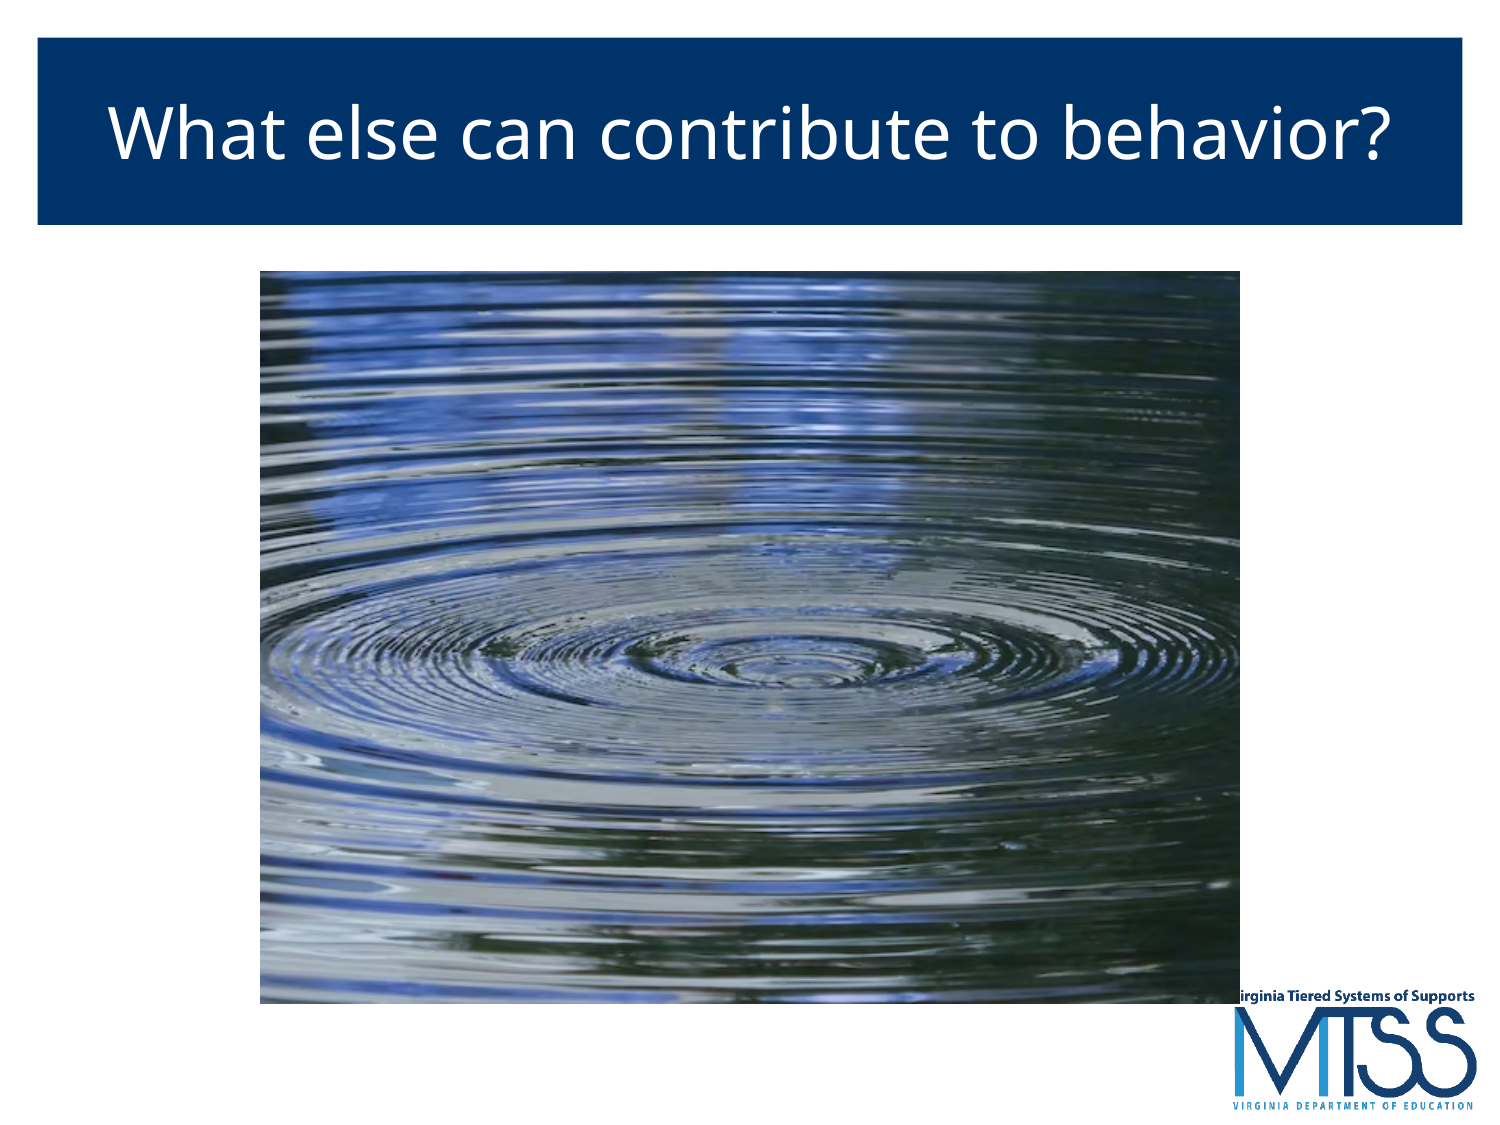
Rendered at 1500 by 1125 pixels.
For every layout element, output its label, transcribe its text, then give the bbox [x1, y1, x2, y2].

title What else can contribute to behavior? [37, 37, 1463, 225]
picture [260, 270, 1481, 1115]
